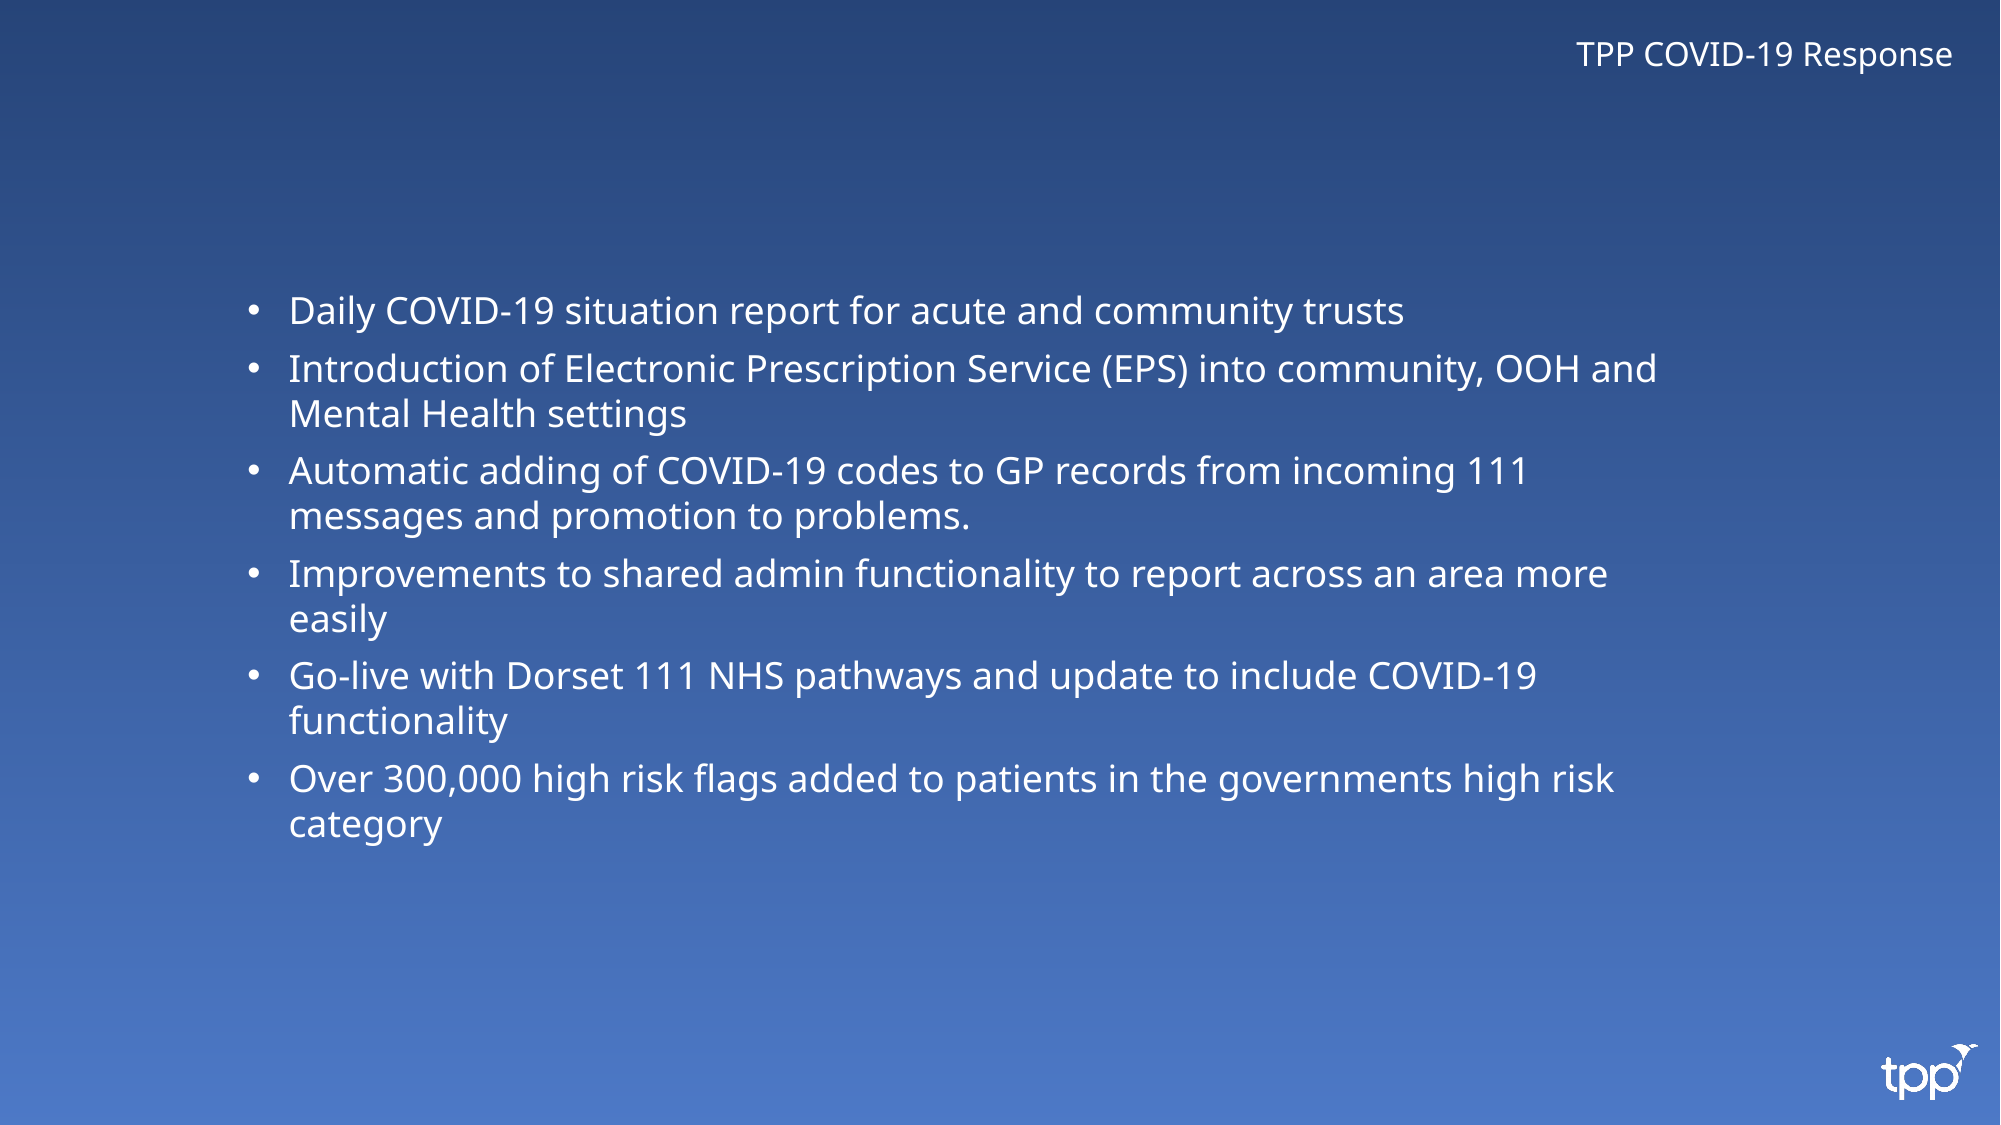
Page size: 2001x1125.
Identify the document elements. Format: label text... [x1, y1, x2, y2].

text_box TPP COVID-19 Response [1561, 25, 1969, 81]
text_box Daily COVID-19 situation report for acute and community trusts Introduction of Electronic Prescription Service (EPS) into community, OOH and Mental Health settings Automatic adding of COVID-19 codes to GP records from incoming 111 messages and promotion to problems. Improvements to shared admin functionality to report across an area more easily Go-live with Dorset 111 NHS pathways and update to include COVID-19 functionality Over 300,000 high risk flags added to patients in the governments high risk category [232, 279, 1710, 910]
picture [1881, 1044, 1979, 1100]
